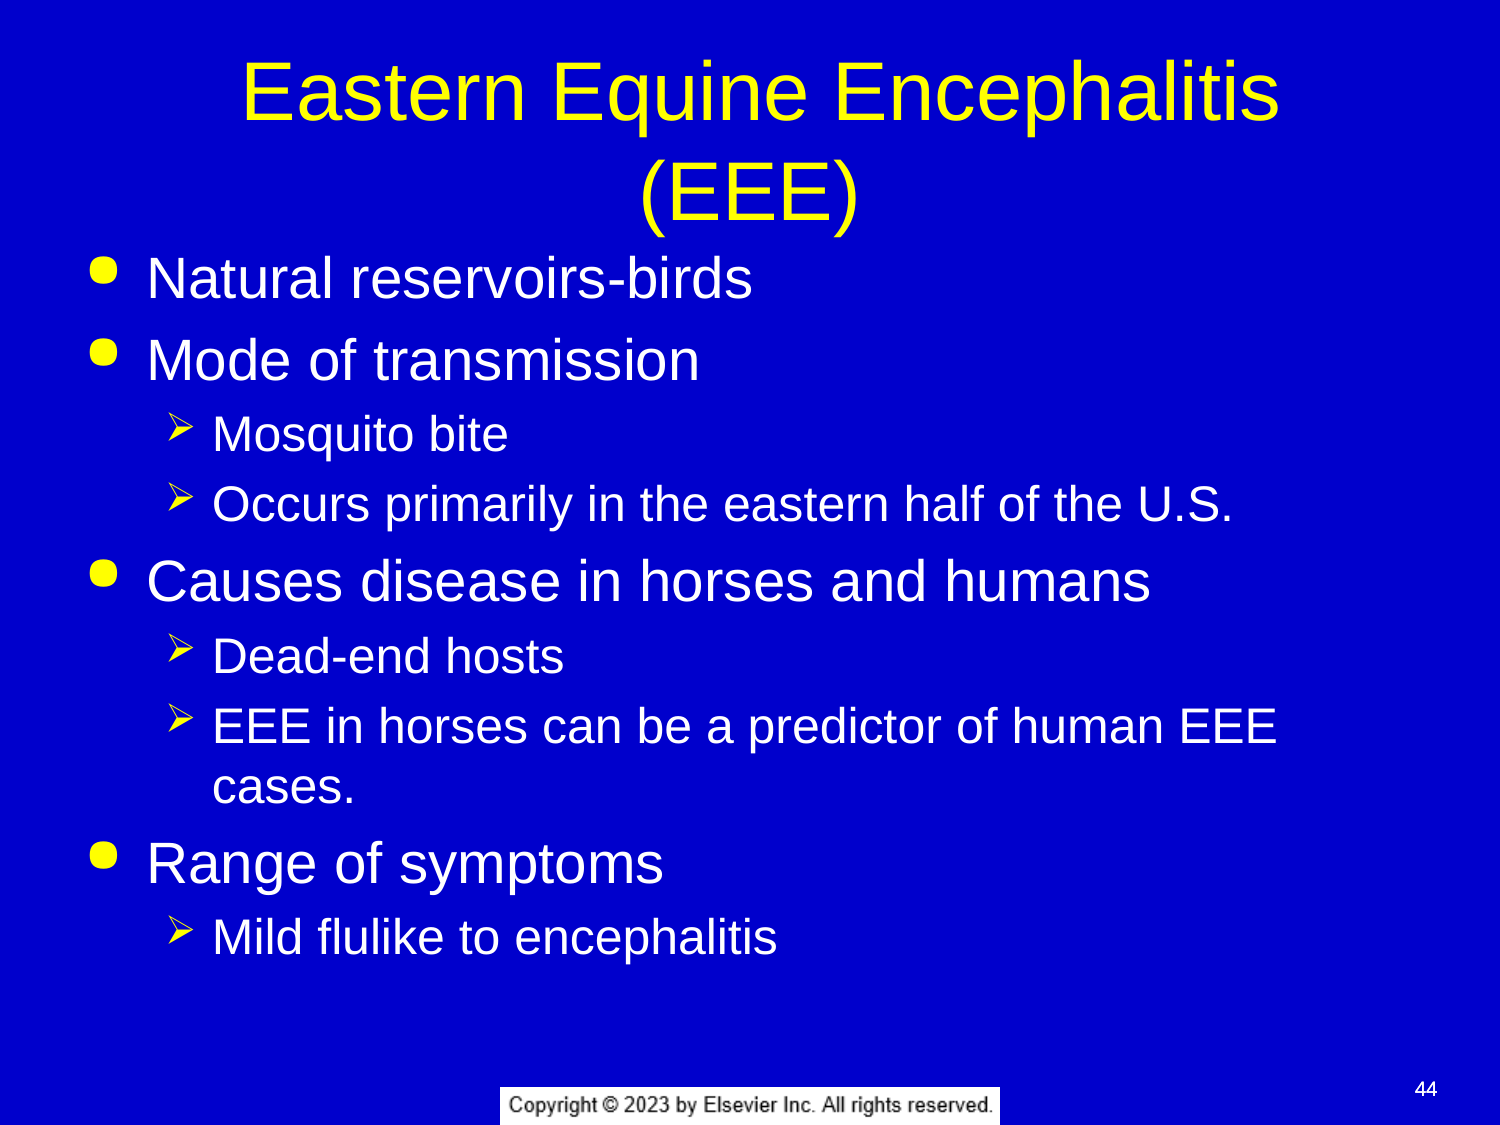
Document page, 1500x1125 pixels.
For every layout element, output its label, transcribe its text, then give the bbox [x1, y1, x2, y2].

picture [500, 1087, 1000, 1125]
title Eastern Equine Encephalitis (EEE) [112, 37, 1388, 232]
list Natural reservoirs-birds Mode of transmission Mosquito bite Occurs primarily in the eastern half of the U.S. Causes disease in horses and humans Dead-end hosts EEE in horses can be a predictor of human EEE cases. Range of symptoms Mild flulike to encephalitis [74, 232, 1426, 976]
